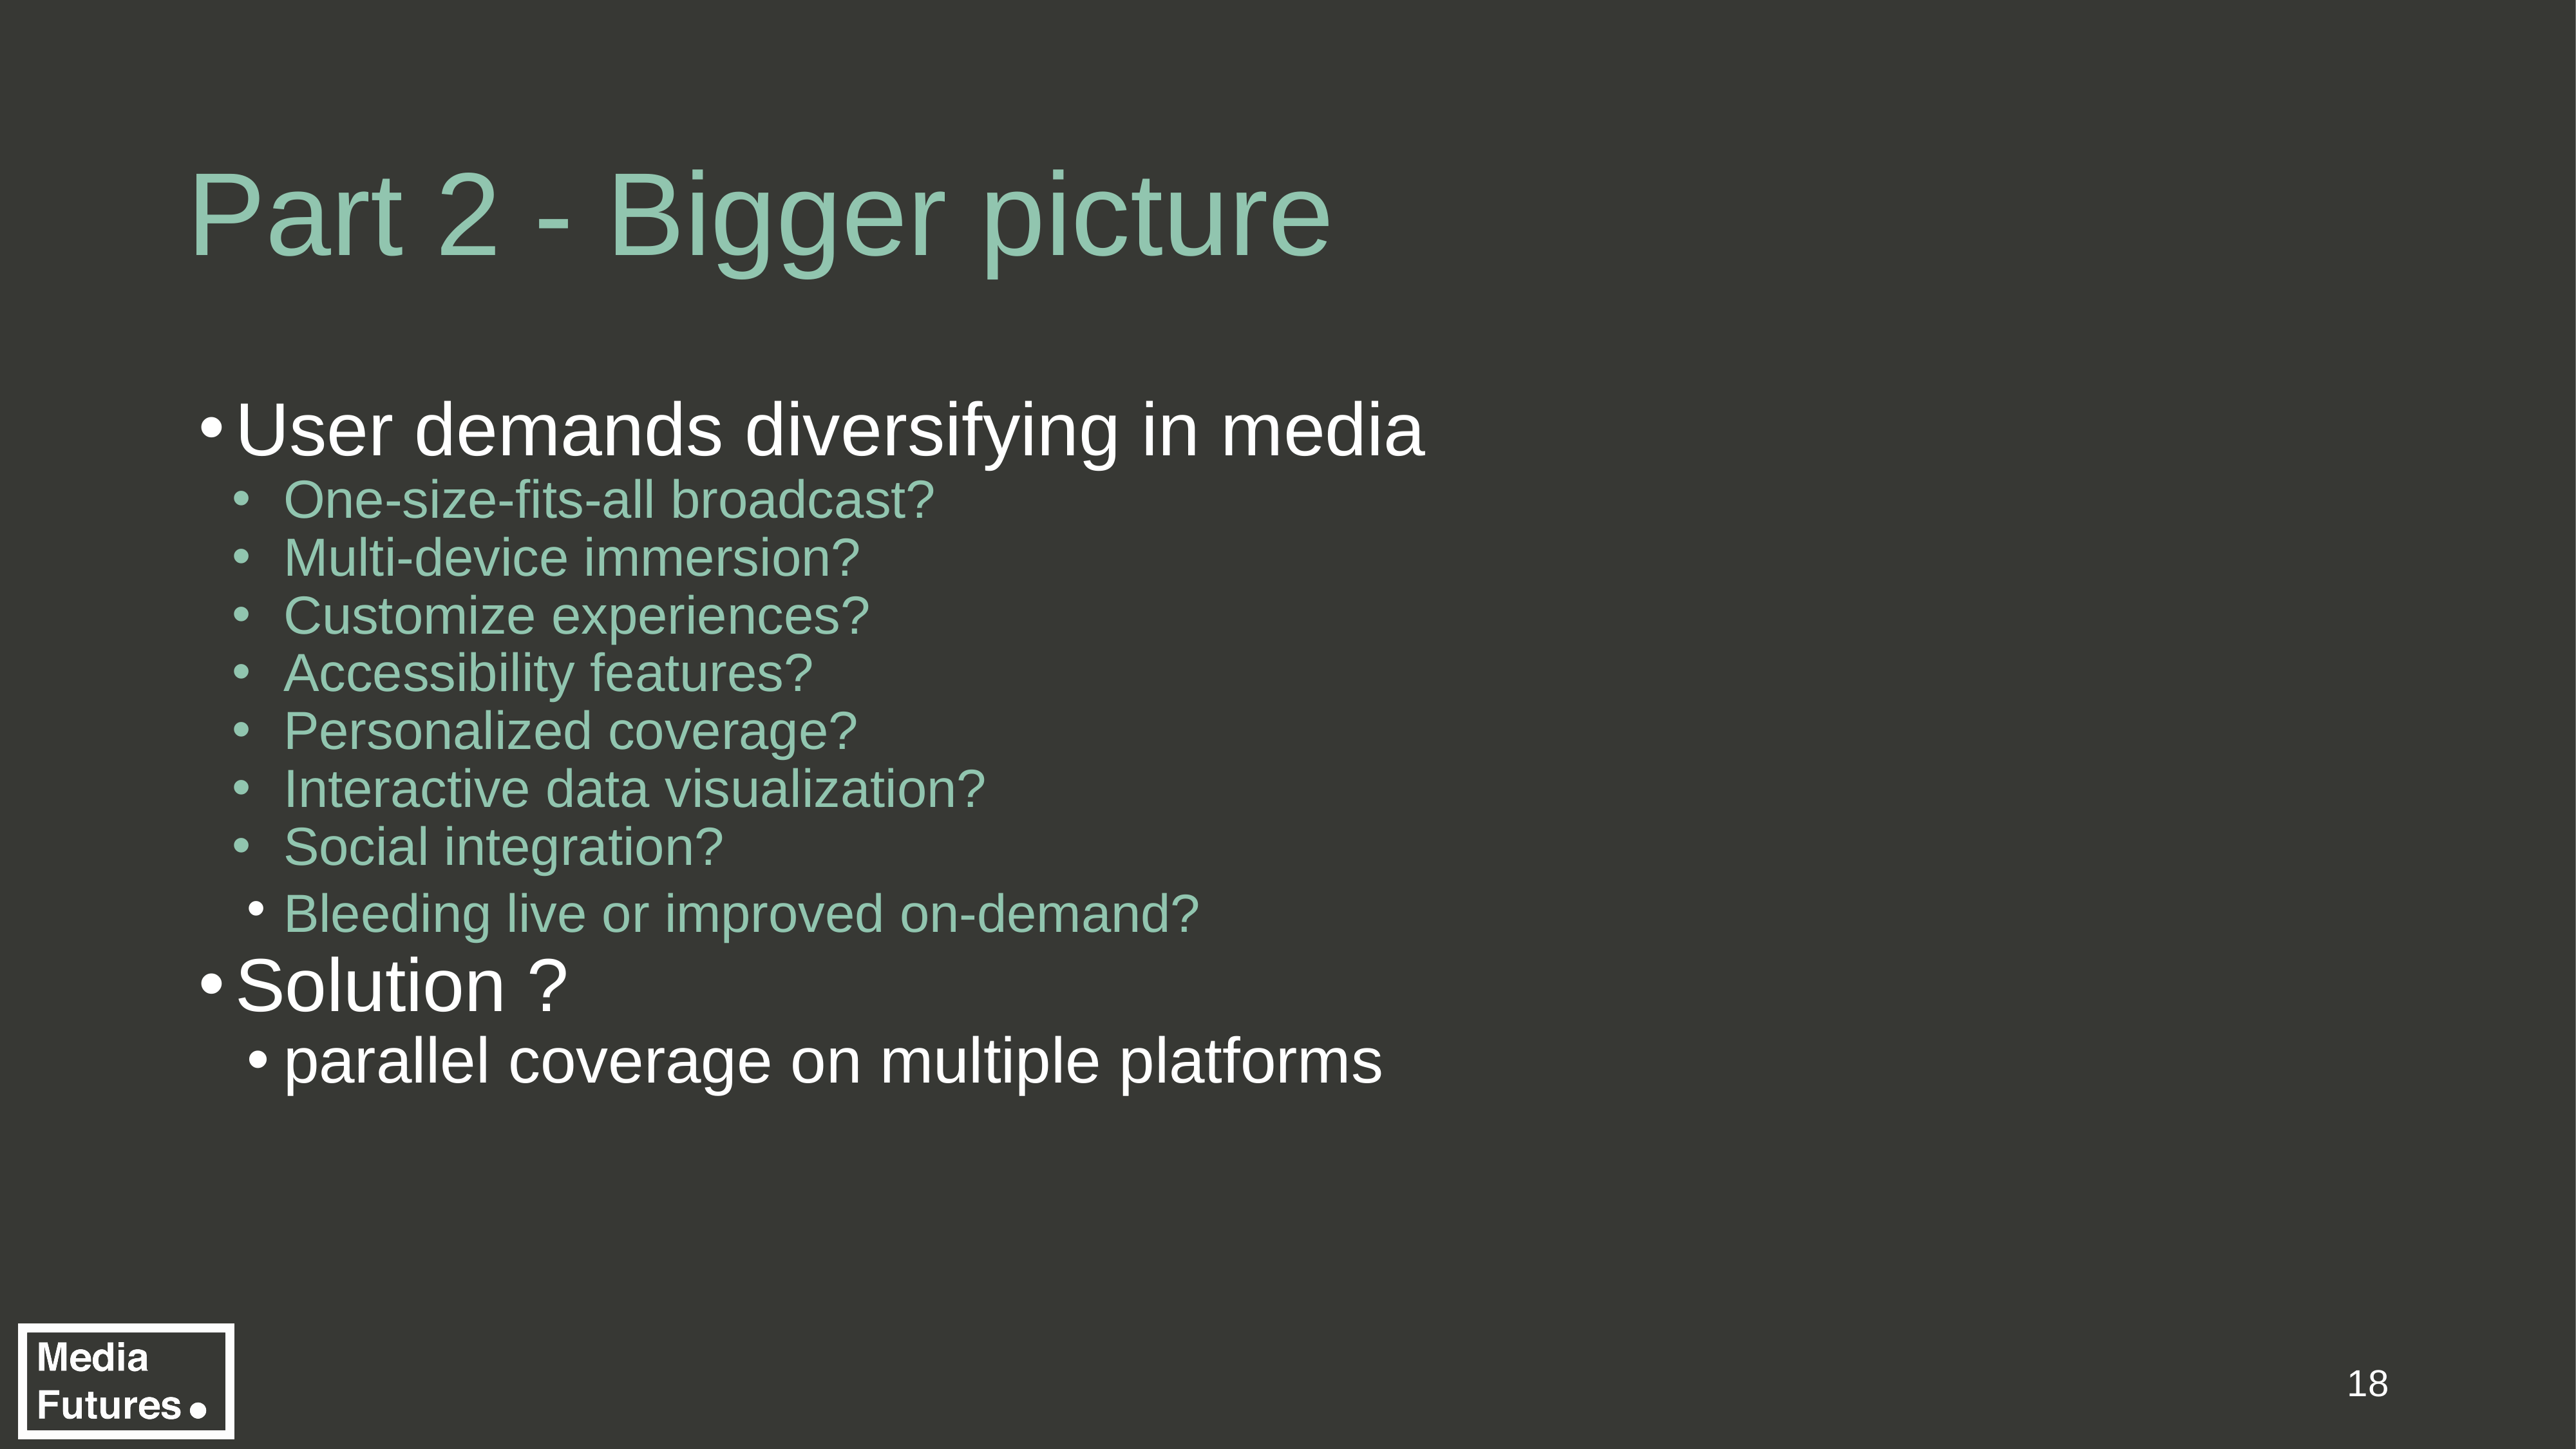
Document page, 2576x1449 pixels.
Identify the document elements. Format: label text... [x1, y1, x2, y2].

picture [18, 1323, 234, 1439]
slide_number ‹#› [1819, 1343, 2399, 1421]
list User demands diversifying in media One-size-fits-all broadcast? Multi-device immersion? Customize experiences? Accessibility features? Personalized coverage? Interactive data visualization? Social integration? Bleeding live or improved on-demand? Solution ? parallel coverage on multiple platforms [176, 385, 2399, 1238]
title Part 2 - Bigger picture [176, 77, 2399, 357]
